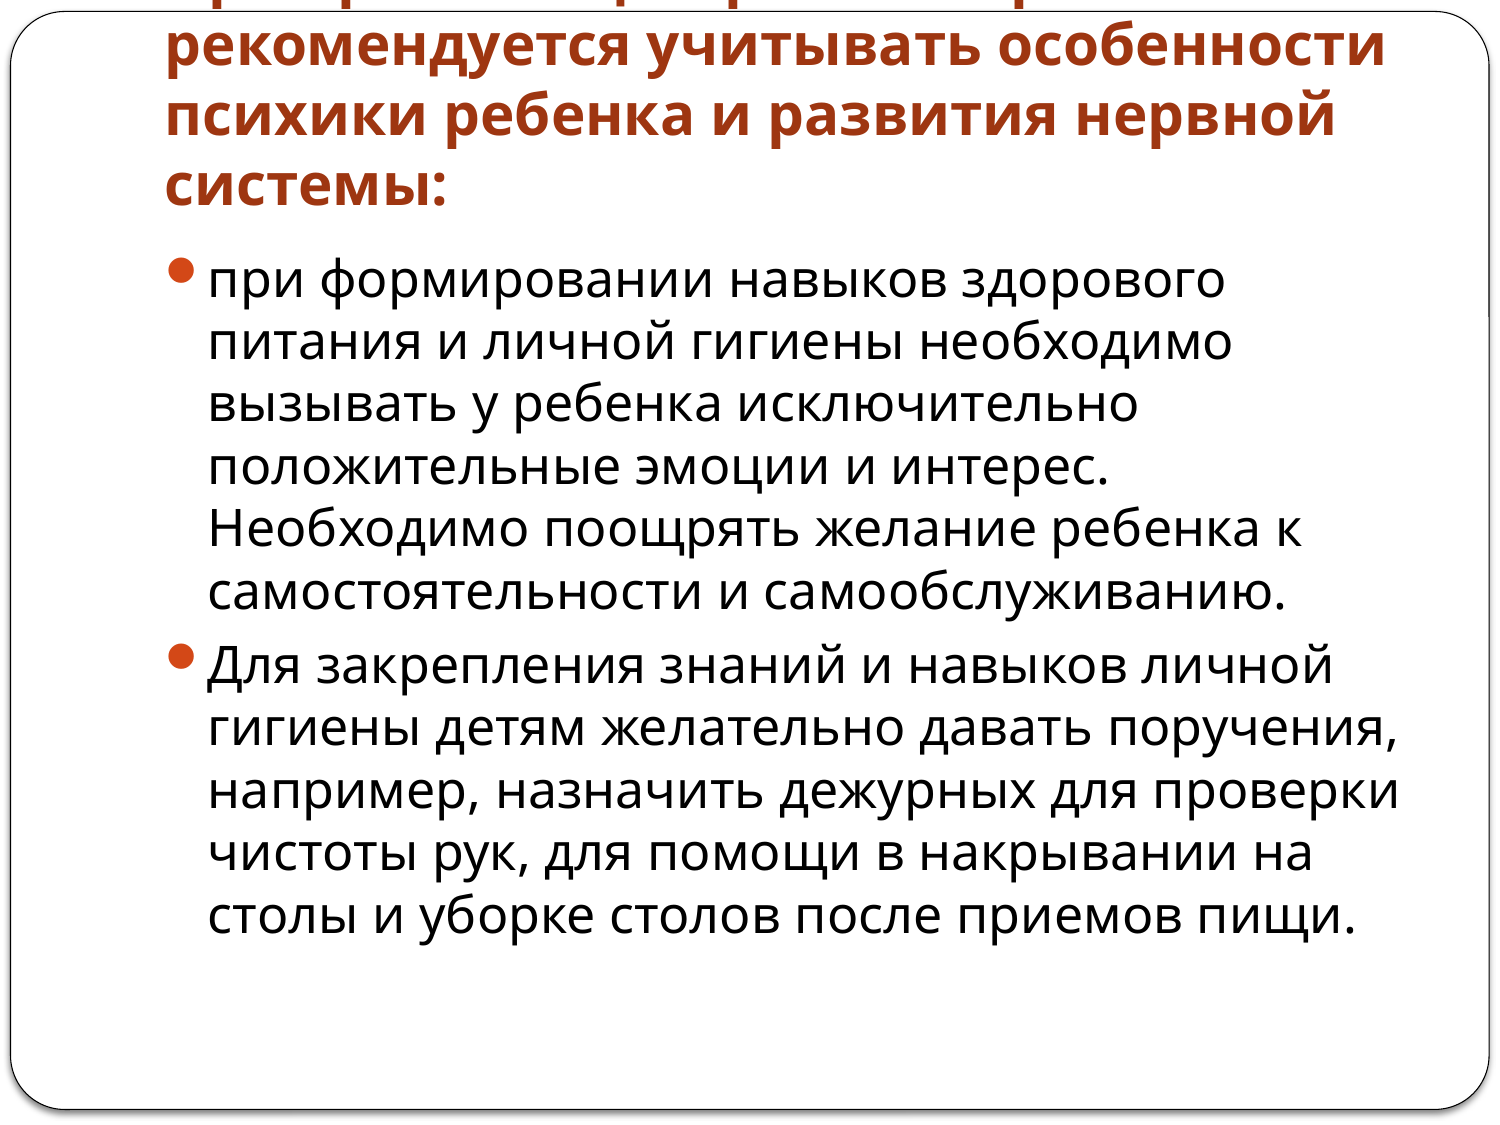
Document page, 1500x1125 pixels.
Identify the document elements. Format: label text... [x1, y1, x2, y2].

list при формировании навыков здорового питания и личной гигиены необходимо вызывать у ребенка исключительно положительные эмоции и интерес. Необходимо поощрять желание ребенка к самостоятельности и самообслуживанию. Для закрепления знаний и навыков личной гигиены детям желательно давать поручения, например, назначить дежурных для проверки чистоты рук, для помощи в накрывании на столы и уборке столов после приемов пищи. [150, 237, 1425, 988]
title При организации работы с ребенком рекомендуется учитывать особенности психики ребенка и развития нервной системы: [150, 45, 1425, 233]
